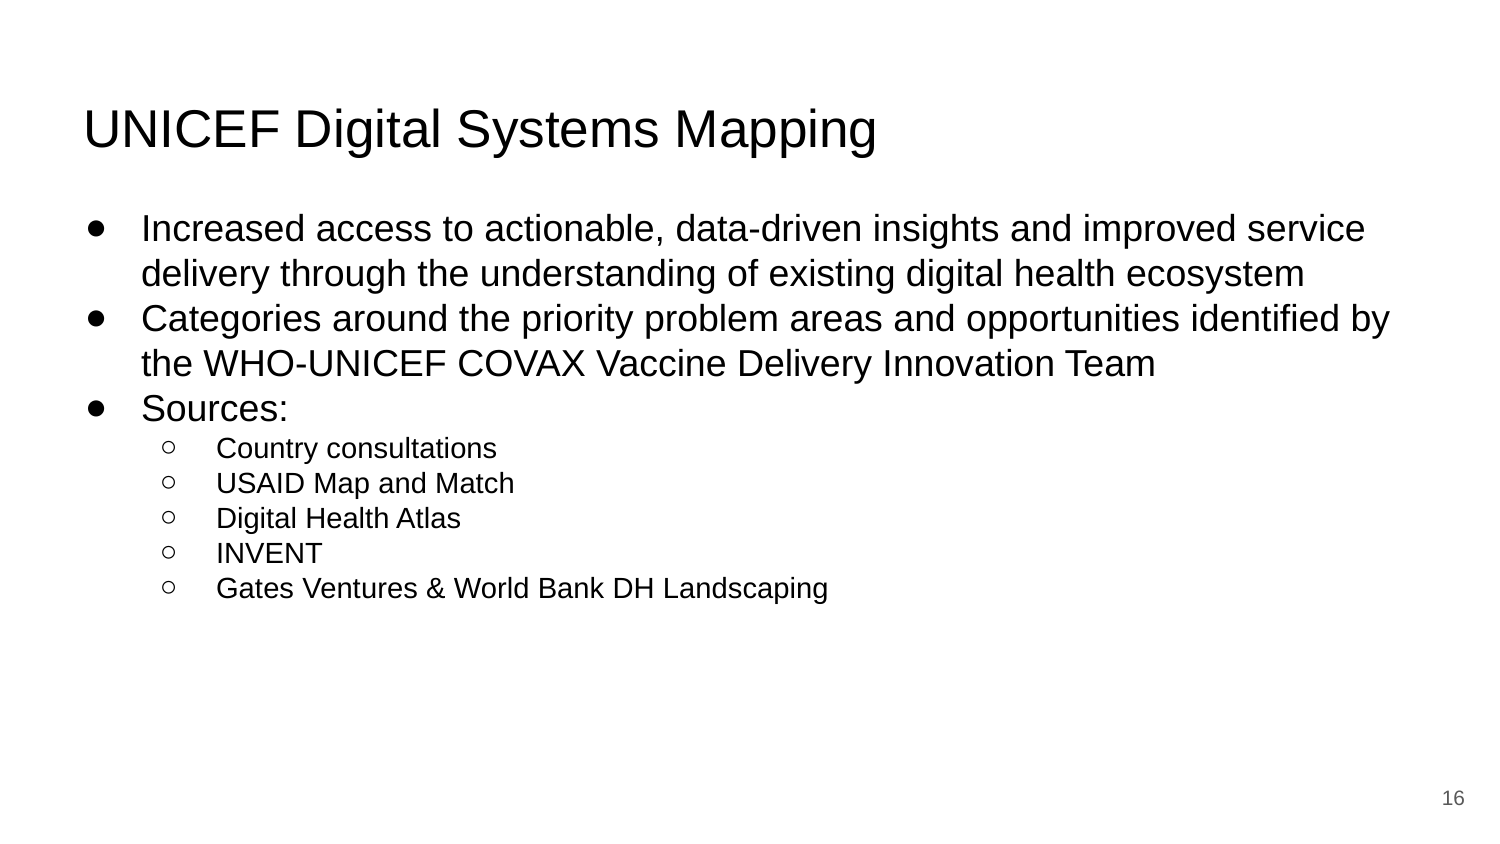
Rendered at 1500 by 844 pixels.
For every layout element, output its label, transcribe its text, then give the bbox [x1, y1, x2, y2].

list Increased access to actionable, data-driven insights and improved service delivery through the understanding of existing digital health ecosystem​ Categories around the priority problem areas and opportunities identified by the WHO-UNICEF COVAX Vaccine Delivery Innovation Team ​ Sources: ​ Country consultations​ USAID Map and Match​ Digital Health Atlas​ INVENT​ Gates Ventures & World Bank DH Landscaping​ [51, 189, 1449, 750]
title UNICEF Digital Systems Mapping [68, 79, 1466, 174]
slide_number ‹#› [1389, 764, 1480, 830]
